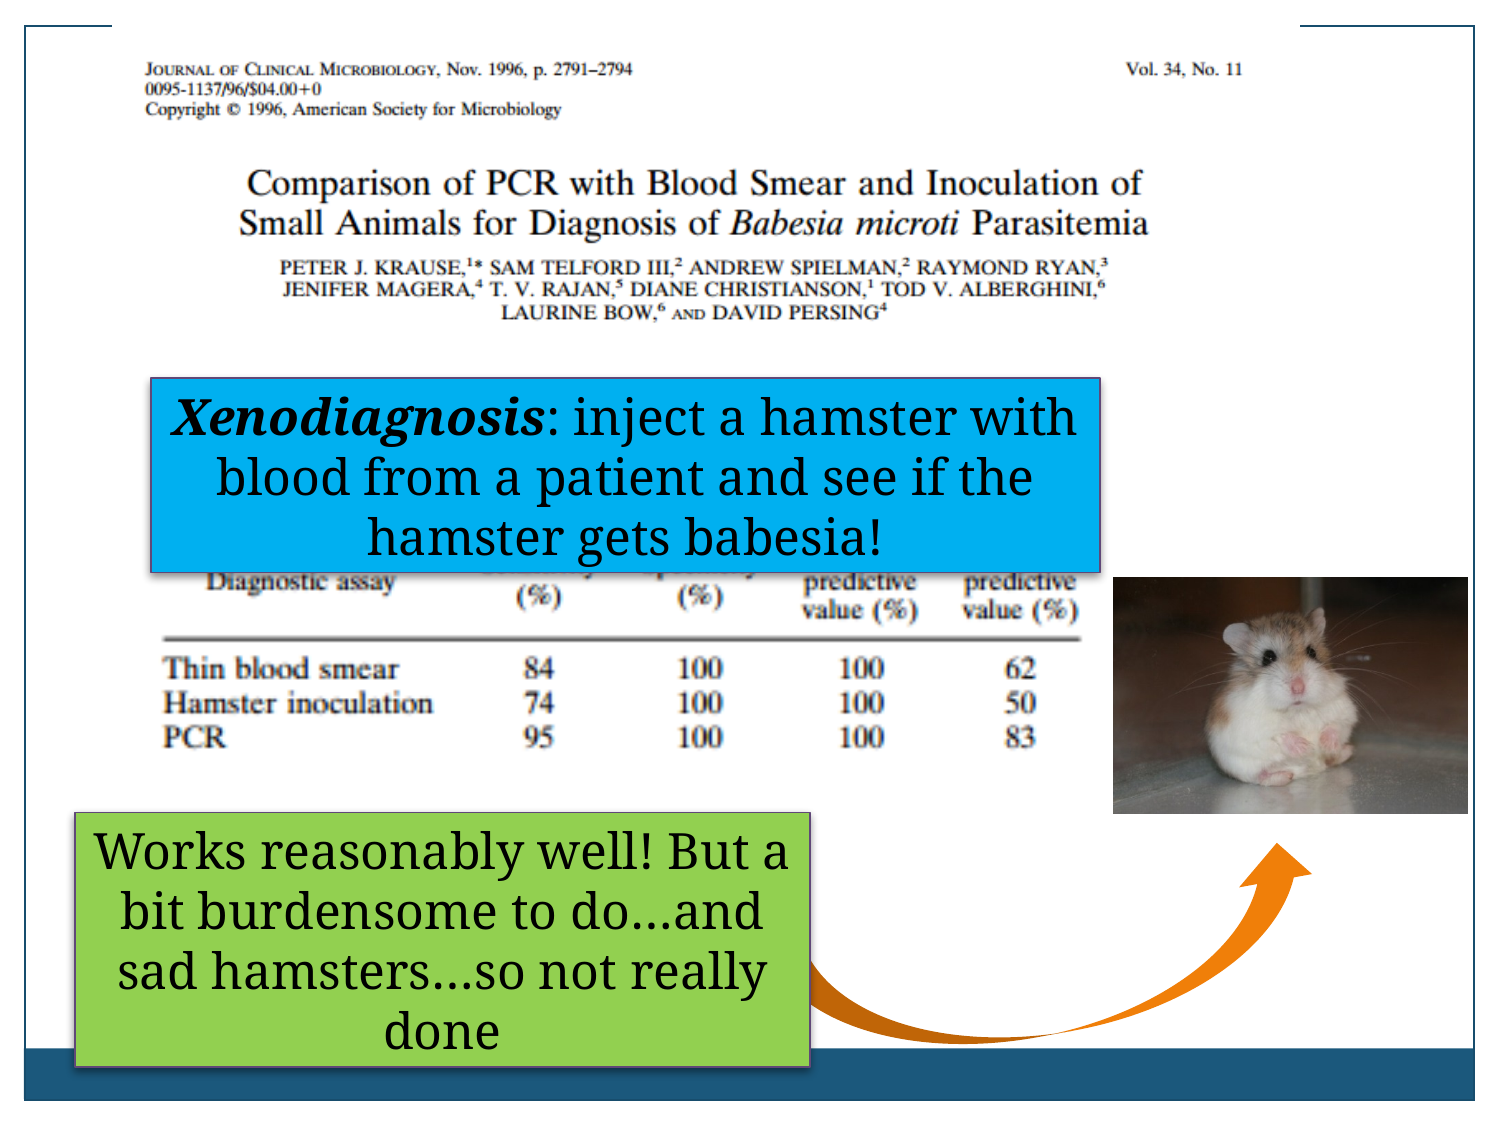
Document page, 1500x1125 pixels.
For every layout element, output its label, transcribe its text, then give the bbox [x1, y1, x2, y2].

picture [791, 530, 796, 541]
picture [991, 410, 1002, 434]
picture [433, 529, 438, 554]
text_box [935, 1030, 949, 1035]
picture [751, 469, 757, 494]
picture [689, 518, 694, 554]
picture [318, 398, 330, 434]
picture [655, 410, 660, 421]
picture [455, 470, 460, 494]
picture [1051, 398, 1056, 434]
picture [911, 412, 917, 433]
picture [532, 530, 537, 541]
picture [826, 473, 841, 491]
picture [353, 410, 364, 434]
picture [916, 469, 922, 494]
picture [324, 470, 330, 493]
picture [397, 409, 407, 424]
picture [221, 458, 226, 494]
picture [387, 427, 406, 444]
picture [765, 398, 770, 434]
text_box Works reasonably well! But a bit burdensome to do…and sad hamsters…so not really done [74, 812, 811, 1068]
text_box Xenodiagnosis: inject a hamster with blood from a patient and see if the hamster gets babesia! [150, 377, 1101, 384]
picture [703, 530, 711, 554]
picture [459, 529, 469, 554]
picture [848, 472, 854, 493]
picture [466, 469, 476, 494]
picture [235, 470, 243, 494]
text_box [932, 1041, 946, 1045]
picture [652, 533, 667, 551]
picture [852, 409, 862, 434]
text_box [985, 1041, 999, 1045]
picture [416, 530, 421, 554]
text_box [917, 1040, 931, 1044]
picture [388, 530, 393, 554]
picture [449, 409, 473, 434]
picture [479, 428, 486, 434]
picture [555, 470, 563, 494]
picture [646, 470, 651, 481]
text_box [920, 1027, 934, 1033]
picture [782, 470, 788, 493]
picture [762, 530, 770, 554]
picture [1018, 409, 1024, 434]
picture [608, 532, 614, 553]
picture [600, 466, 610, 494]
picture [894, 406, 904, 434]
picture [617, 469, 623, 494]
picture [448, 530, 453, 554]
picture [871, 413, 886, 431]
picture [223, 409, 233, 422]
picture [997, 470, 1002, 494]
picture [748, 518, 753, 554]
picture [1067, 410, 1072, 434]
text_box [887, 1035, 901, 1040]
picture [925, 410, 930, 421]
picture [382, 437, 387, 445]
text_box [1000, 842, 1313, 1044]
picture [875, 472, 881, 493]
picture [632, 472, 638, 493]
picture [211, 411, 225, 434]
picture [482, 410, 498, 433]
picture [369, 410, 378, 434]
picture [578, 409, 584, 434]
picture [667, 412, 673, 433]
picture [981, 458, 986, 494]
picture [426, 472, 430, 491]
picture [622, 530, 627, 541]
picture [762, 469, 773, 494]
picture [939, 409, 945, 434]
picture [804, 533, 819, 551]
picture [518, 532, 524, 553]
picture [283, 472, 287, 491]
picture [1034, 406, 1044, 434]
picture [732, 530, 737, 554]
picture [584, 470, 589, 494]
picture [641, 412, 647, 433]
picture [828, 529, 834, 554]
picture [340, 458, 345, 494]
picture [137, 387, 1469, 814]
picture [857, 530, 862, 554]
picture [389, 410, 396, 424]
text_box [817, 969, 919, 1030]
picture [522, 428, 529, 434]
picture [594, 409, 600, 434]
picture [372, 518, 377, 554]
picture [431, 409, 440, 434]
picture [798, 458, 803, 494]
picture [841, 410, 846, 434]
picture [182, 401, 204, 434]
picture [112, 24, 1301, 328]
picture [252, 458, 257, 494]
picture [546, 529, 552, 554]
picture [692, 466, 702, 494]
picture [507, 409, 515, 434]
picture [409, 472, 413, 491]
picture [1025, 470, 1030, 481]
picture [973, 409, 984, 434]
picture [253, 409, 262, 434]
picture [337, 409, 345, 434]
picture [605, 409, 616, 434]
picture [302, 410, 313, 434]
picture [781, 410, 786, 434]
picture [387, 469, 393, 494]
picture [271, 409, 295, 434]
picture [478, 533, 493, 551]
picture [736, 410, 741, 434]
picture [826, 409, 831, 434]
picture [963, 466, 973, 494]
picture [933, 460, 938, 494]
picture [889, 470, 894, 481]
picture [501, 526, 511, 554]
text_box [902, 1038, 916, 1042]
picture [312, 472, 316, 491]
picture [541, 469, 546, 506]
picture [266, 472, 270, 491]
picture [862, 470, 867, 481]
picture [735, 470, 740, 494]
picture [777, 532, 783, 553]
picture [809, 410, 814, 434]
picture [636, 526, 646, 554]
picture [585, 551, 600, 561]
picture [525, 410, 541, 433]
picture [1011, 472, 1017, 493]
picture [627, 409, 631, 444]
picture [671, 469, 682, 494]
picture [369, 460, 374, 494]
picture [440, 469, 445, 494]
picture [295, 472, 299, 491]
picture [416, 409, 426, 434]
picture [660, 469, 666, 494]
picture [512, 470, 517, 494]
text_box [851, 1024, 879, 1035]
picture [238, 409, 248, 434]
picture [693, 406, 703, 434]
